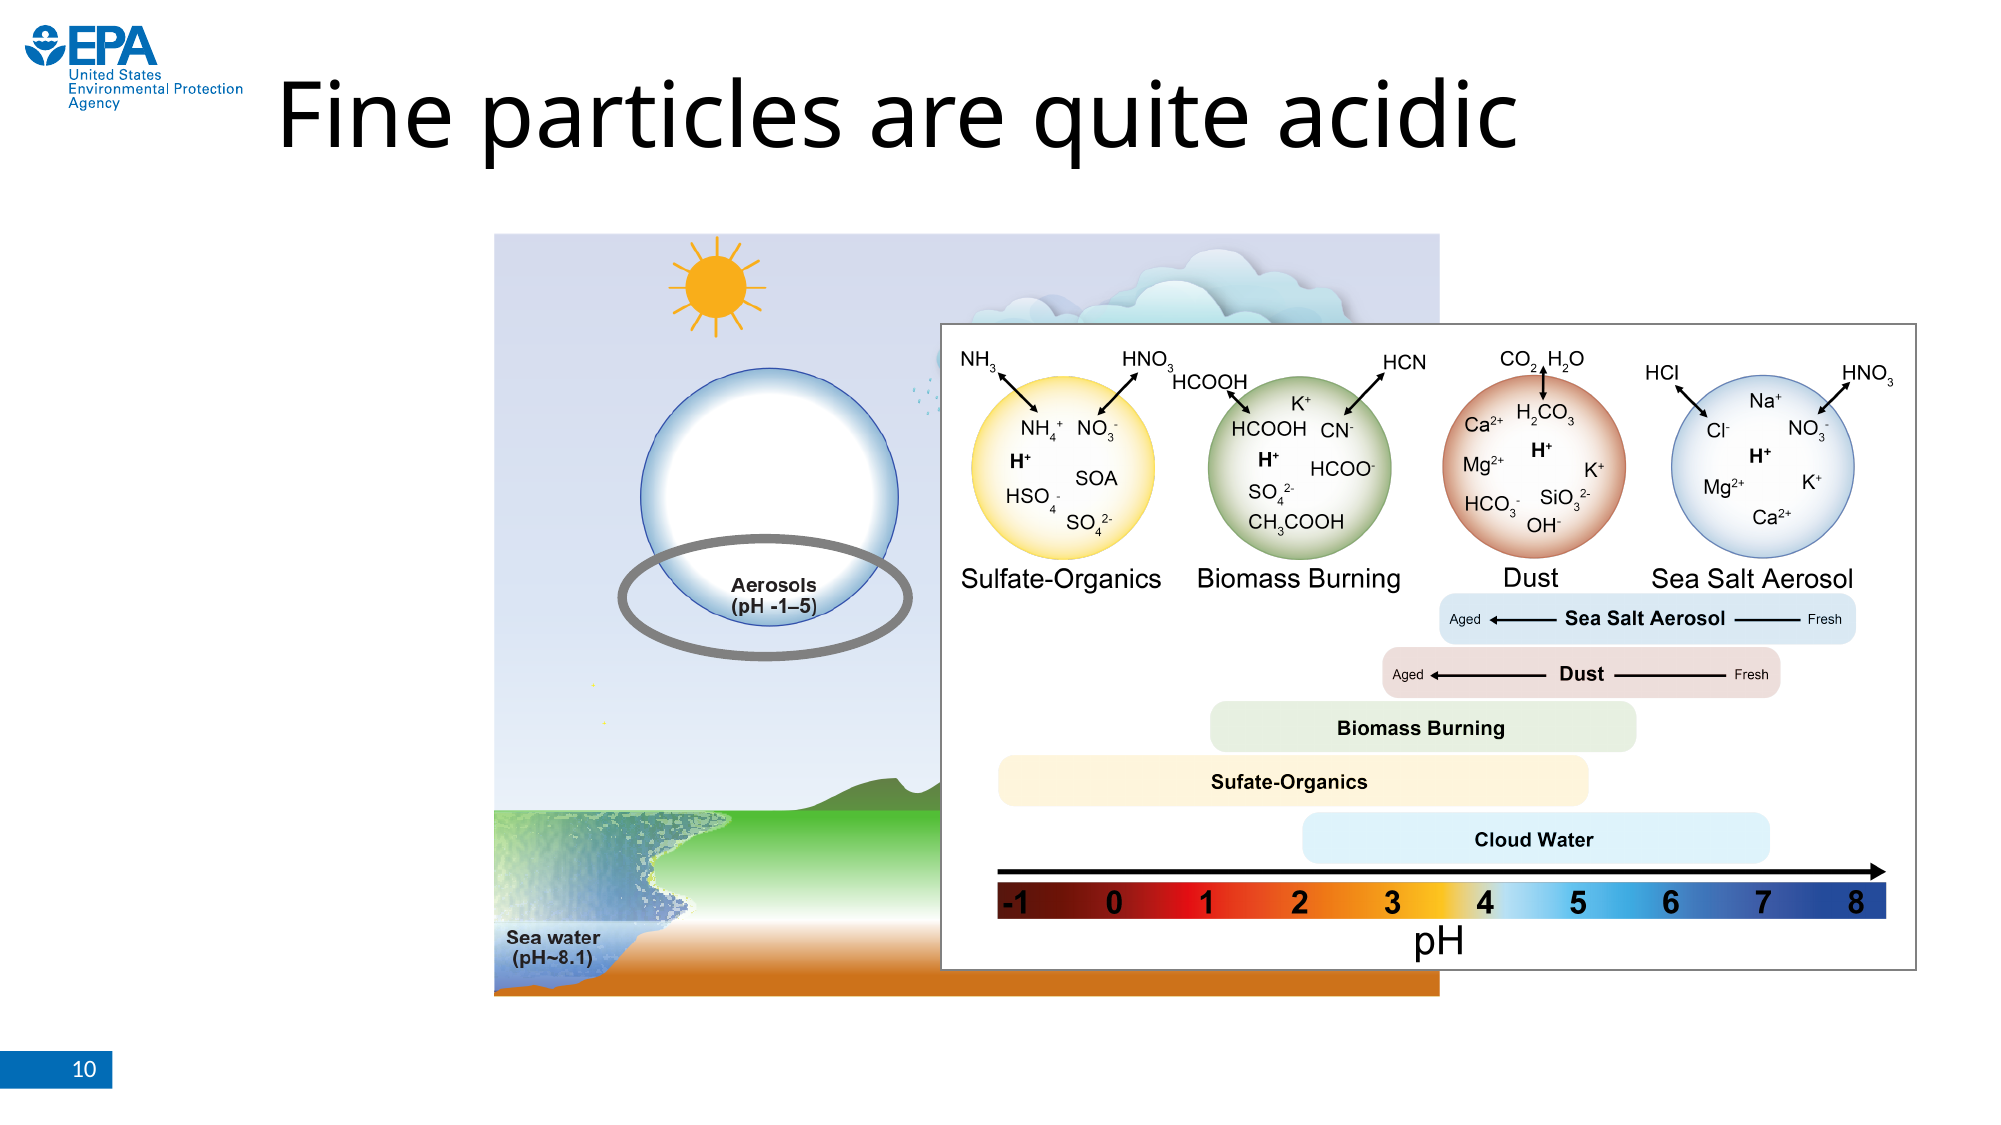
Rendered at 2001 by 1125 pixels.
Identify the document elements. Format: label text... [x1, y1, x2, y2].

title Fine particles are quite acidic [260, 34, 1986, 202]
text_box [1440, 323, 1917, 971]
slide_number 10 [35, 1037, 112, 1098]
picture [494, 233, 1900, 997]
